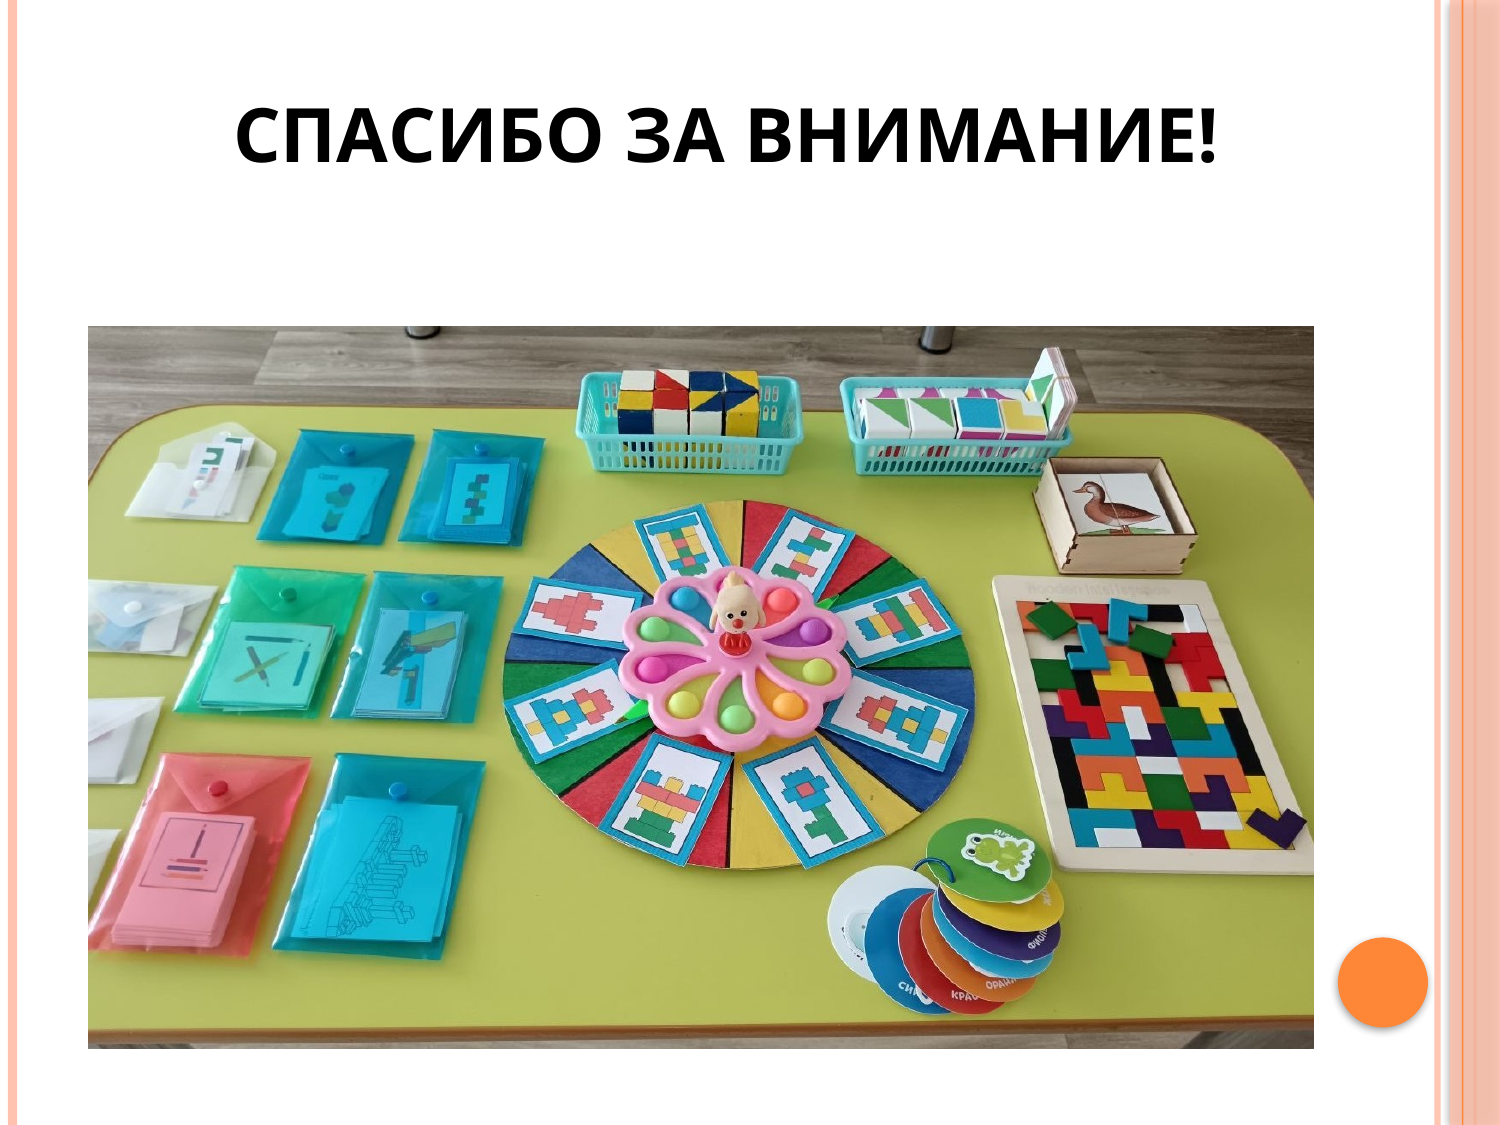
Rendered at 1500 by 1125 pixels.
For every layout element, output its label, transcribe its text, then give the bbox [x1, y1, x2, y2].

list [87, 325, 1314, 1050]
title Спасибо за внимание! [218, 30, 1302, 185]
